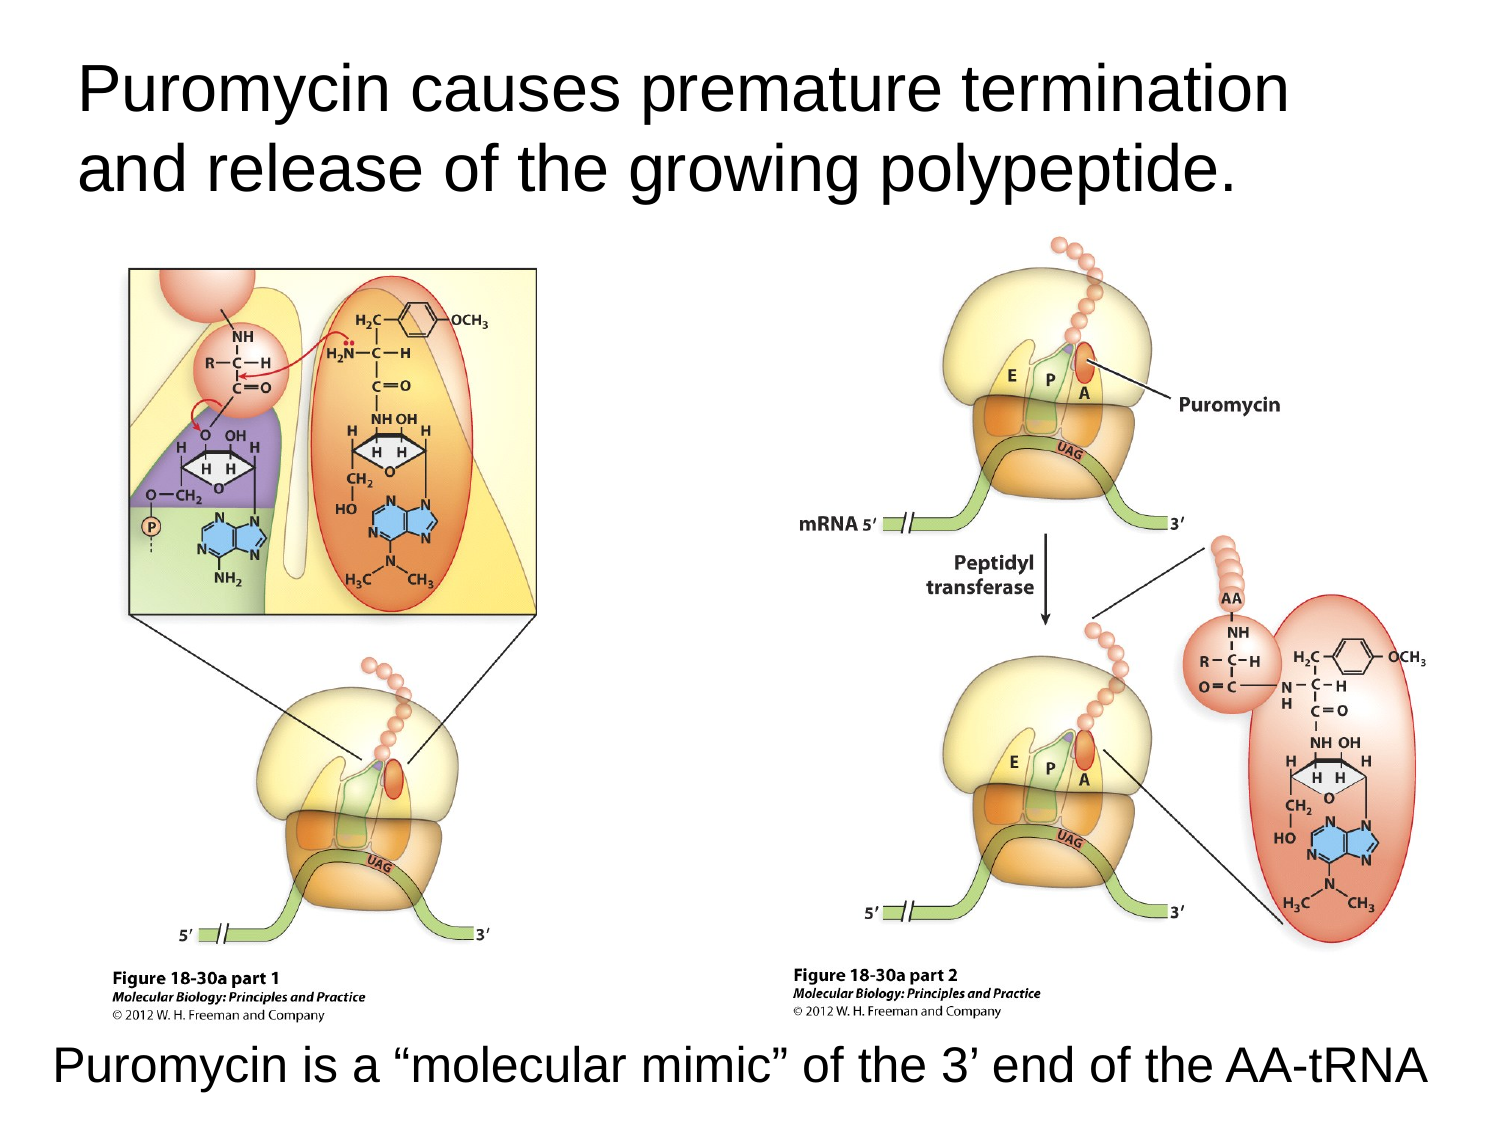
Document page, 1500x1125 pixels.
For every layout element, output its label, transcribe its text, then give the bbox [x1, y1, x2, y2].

picture [787, 226, 1438, 1021]
text_box Puromycin is a “molecular mimic” of the 3’ end of the AA-tRNA [37, 1024, 1463, 1100]
picture [106, 213, 591, 1026]
text_box Puromycin causes premature termination and release of the growing polypeptide. [62, 37, 1425, 213]
